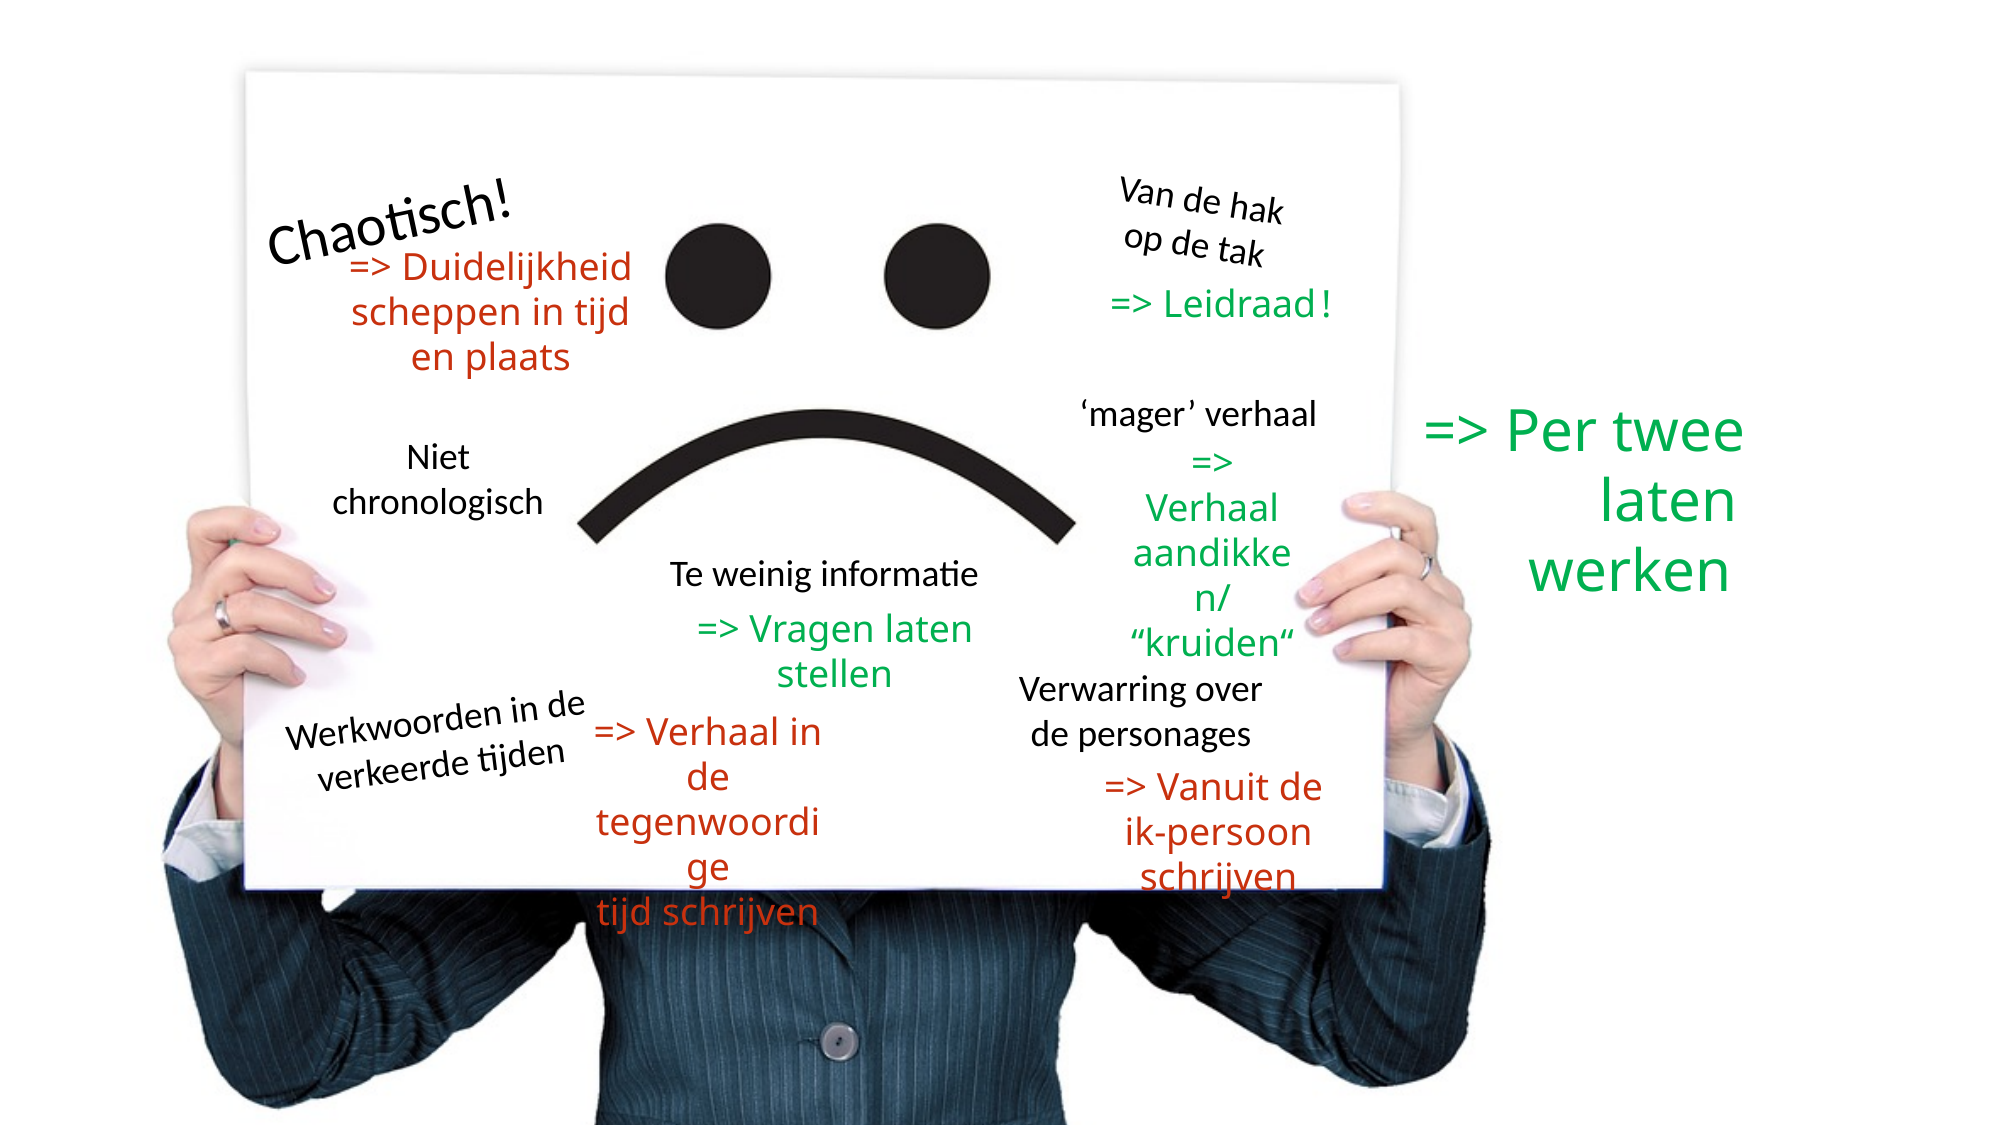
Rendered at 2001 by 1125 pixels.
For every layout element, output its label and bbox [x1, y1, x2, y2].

text_box [12, 39, 1855, 1125]
